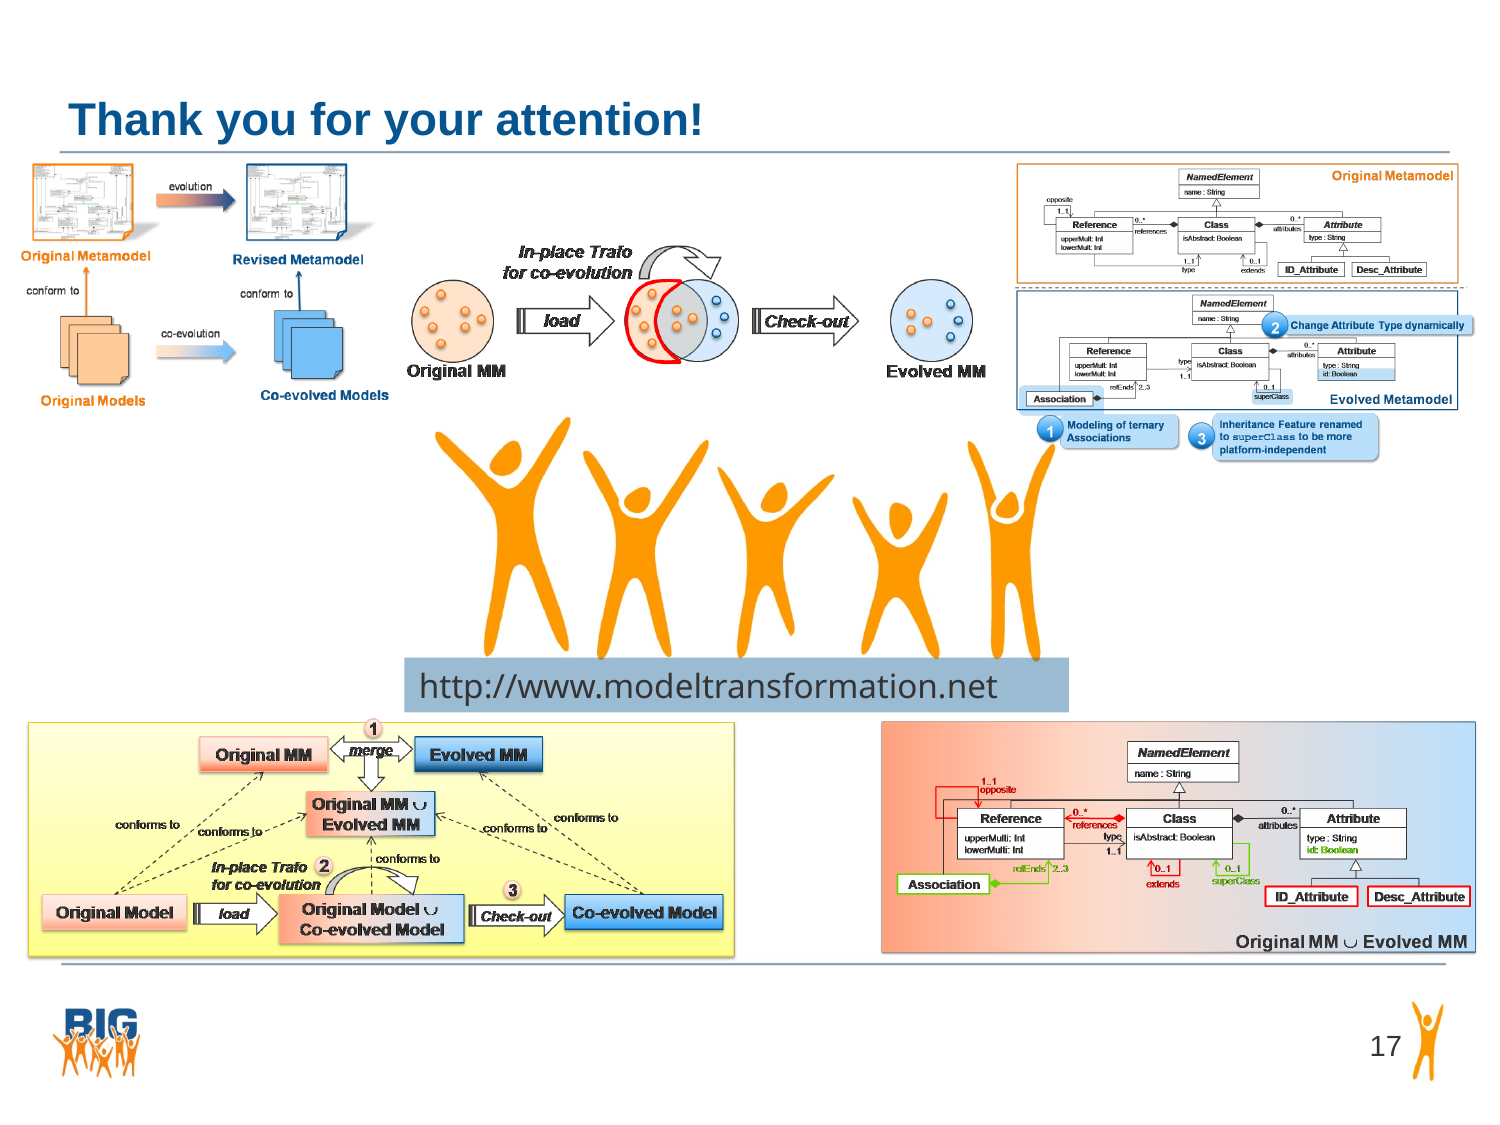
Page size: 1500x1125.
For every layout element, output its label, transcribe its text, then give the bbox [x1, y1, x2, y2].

text_box http://www.modeltransformation.net [404, 706, 1069, 713]
picture [0, 142, 1500, 700]
picture [0, 710, 1497, 975]
slide_number 17 [1241, 1019, 1418, 1095]
picture [6, 1000, 145, 1123]
title Thank you for your attention! [52, 24, 1454, 153]
picture [1400, 991, 1494, 1125]
